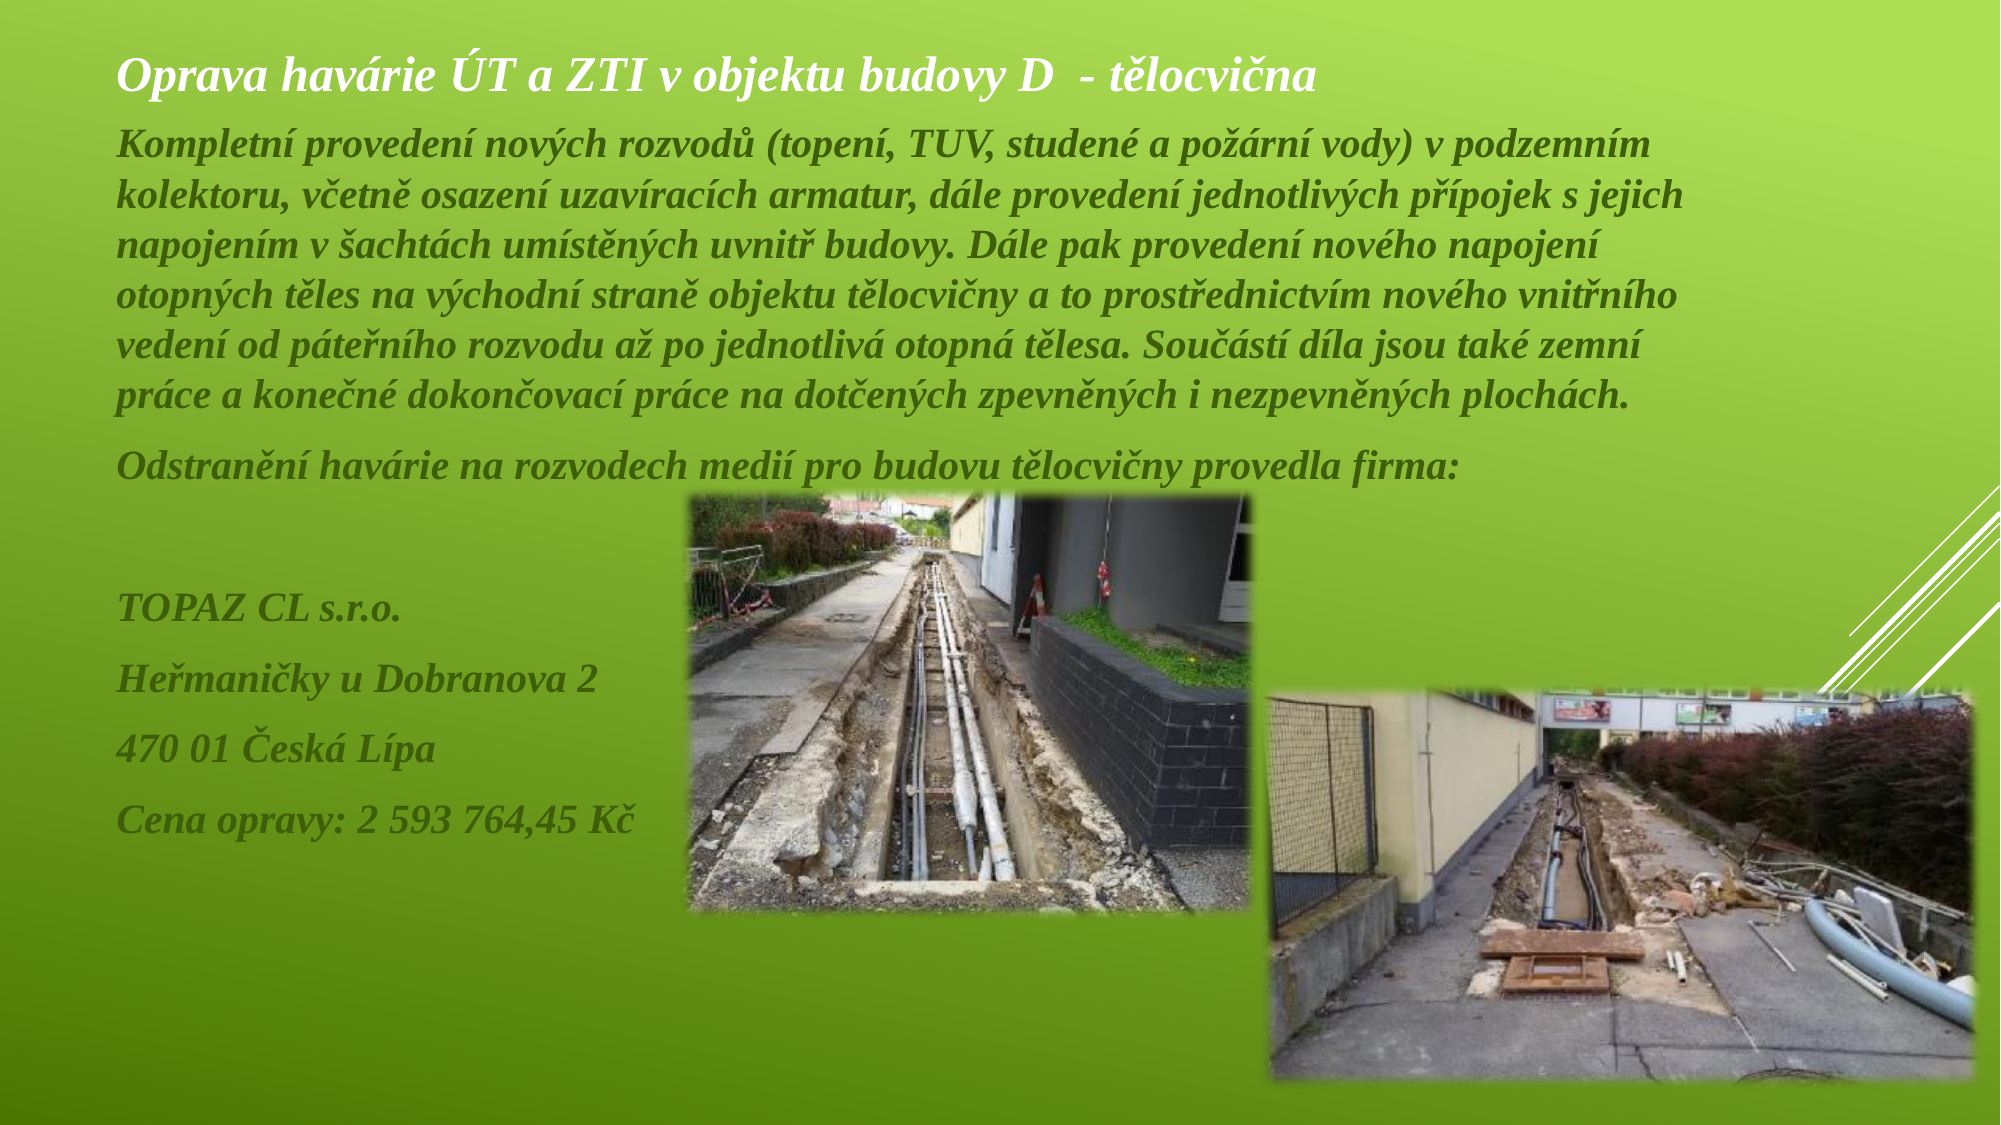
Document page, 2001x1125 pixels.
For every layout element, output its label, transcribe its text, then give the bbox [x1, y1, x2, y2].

list Kompletní provedení nových rozvodů (topení, TUV, studené a požární vody) v podzemním kolektoru, včetně osazení uzavíracích armatur, dále provedení jednotlivých přípojek s jejich napojením v šachtách umístěných uvnitř budovy. Dále pak provedení nového napojení otopných těles na východní straně objektu tělocvičny a to prostřednictvím nového vnitřního vedení od páteřního rozvodu až po jednotlivá otopná tělesa. Součástí díla jsou také zemní práce a konečné dokončovací práce na dotčených zpevněných i nezpevněných plochách. Odstranění havárie na rozvodech medií pro budovu tělocvičny provedla firma: TOPAZ CL s.r.o. Heřmaničky u Dobranova 2 470 01 Česká Lípa Cena opravy: 2 593 764,45 Kč [101, 108, 1720, 921]
title Oprava havárie ÚT a ZTI v objektu budovy D - tělocvična [101, 33, 1752, 109]
picture [679, 485, 1983, 1090]
